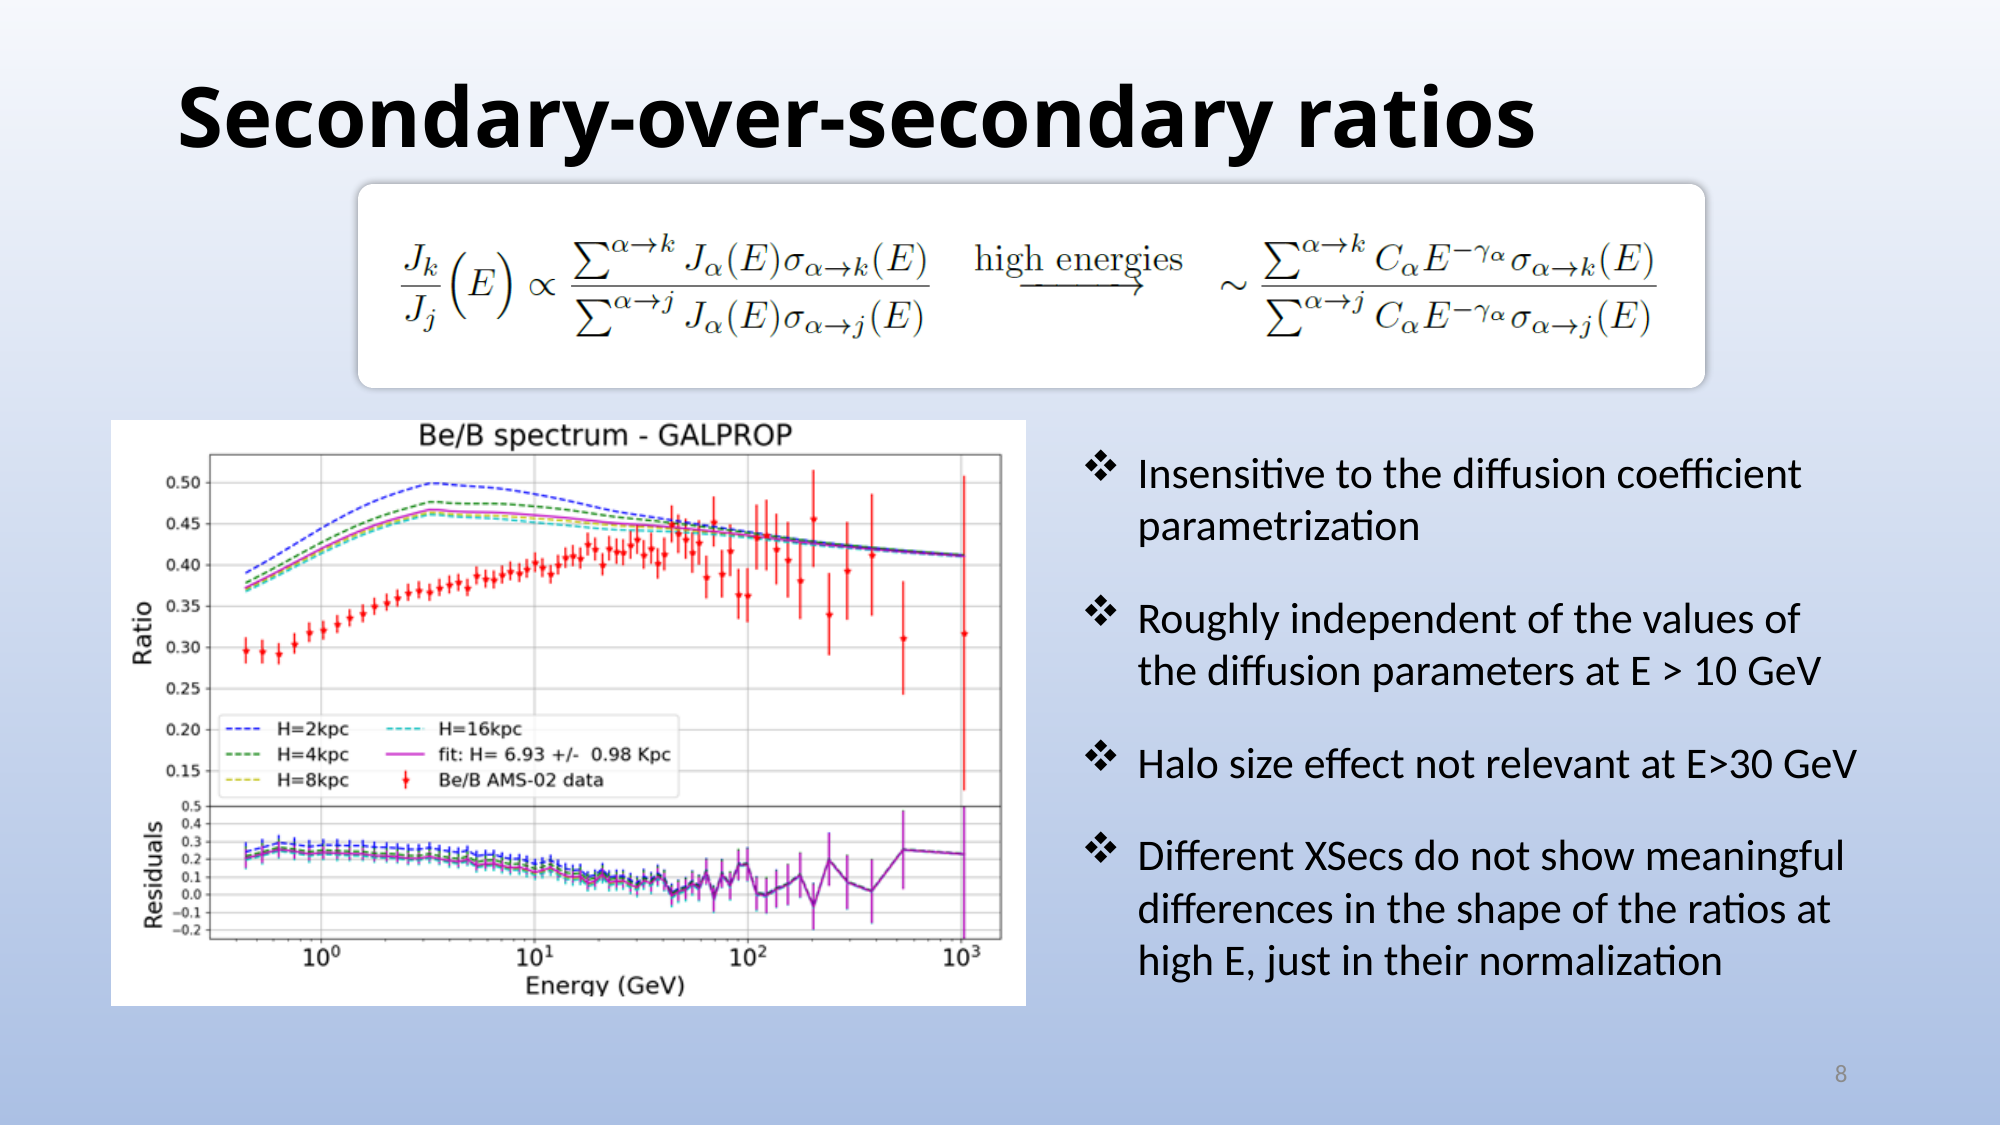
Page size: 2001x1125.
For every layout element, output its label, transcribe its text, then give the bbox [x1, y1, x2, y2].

title Secondary-over-secondary ratios [162, 12, 1888, 230]
picture [111, 419, 1026, 1006]
text_box Insensitive to the diffusion coefficient parametrization Roughly independent of the values of the diffusion parameters at E > 10 GeV Halo size effect not relevant at E>30 GeV Different XSecs do not show meaningful differences in the shape of the ratios at high E, just in their normalization [1026, 437, 1880, 992]
slide_number 8 [1412, 1042, 1863, 1103]
picture [388, 214, 1674, 357]
